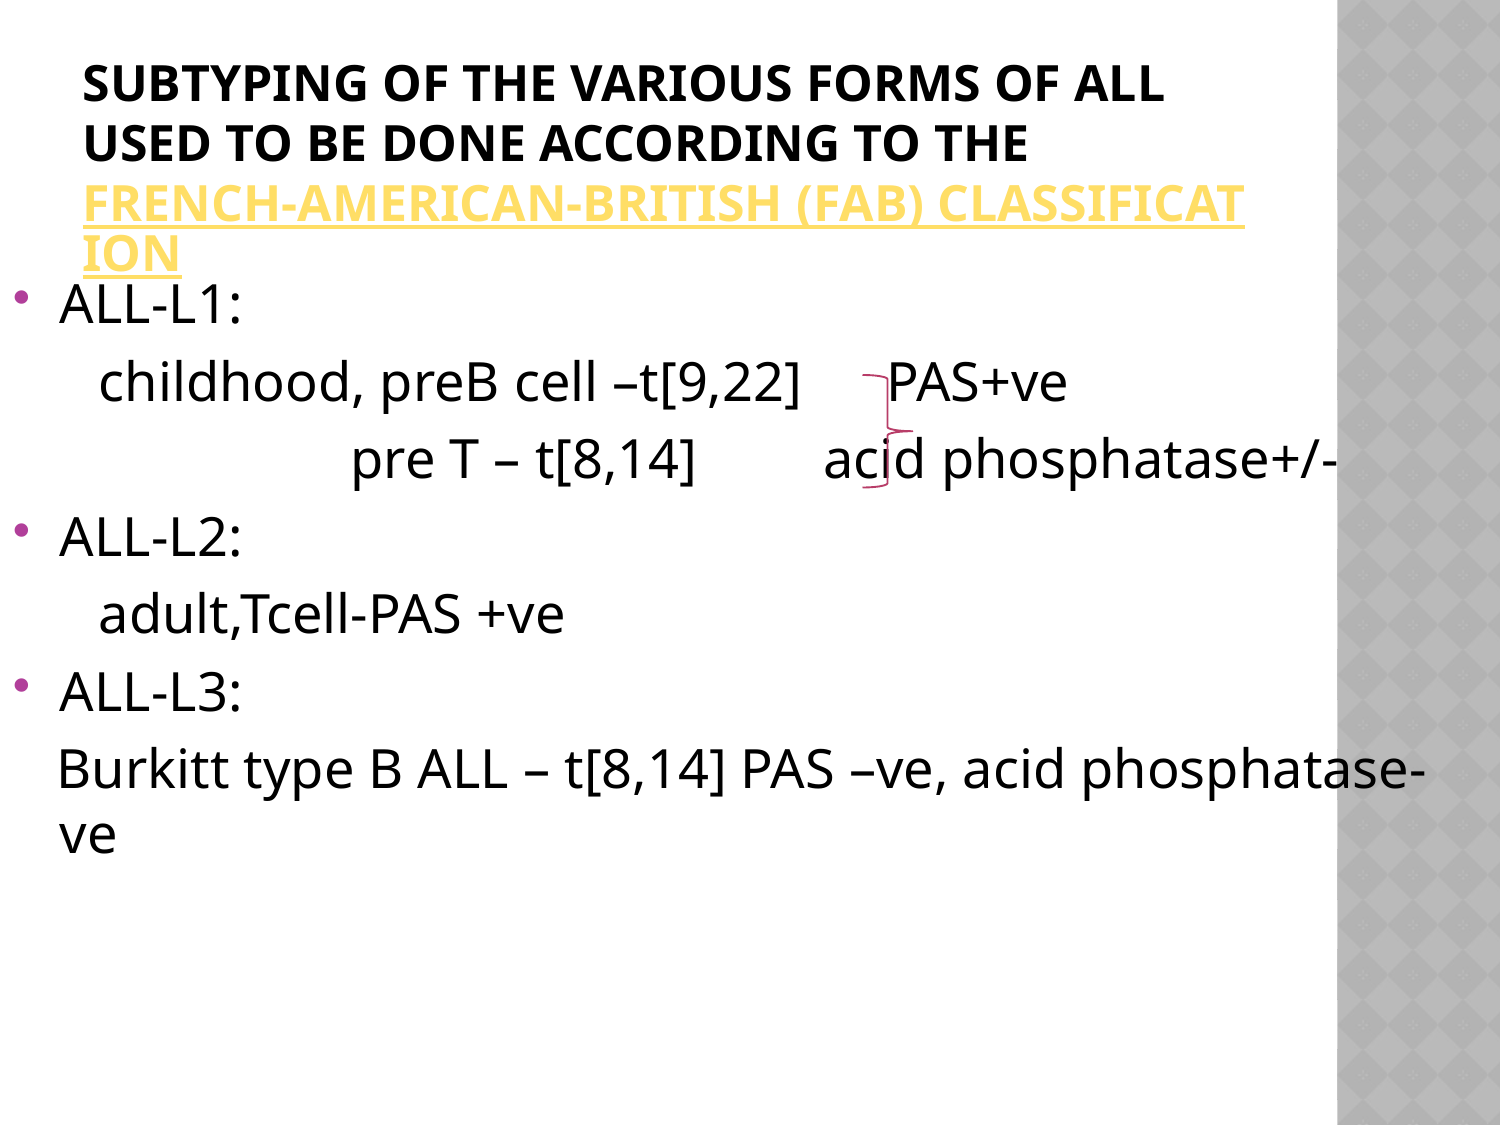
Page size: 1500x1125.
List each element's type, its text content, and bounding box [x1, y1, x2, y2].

list ALL-L1: childhood, preB cell –t[9,22] PAS+ve pre T – t[8,14] acid phosphatase+/- ALL-L2: adult,Tcell-PAS +ve ALL-L3: Burkitt type B ALL – t[8,14] PAS –ve, acid phosphatase-ve [0, 262, 1500, 1058]
text_box [862, 374, 914, 489]
title Subtyping of the various forms of ALL used to be done according to the French-American-British (FAB) classification [75, 52, 1263, 240]
